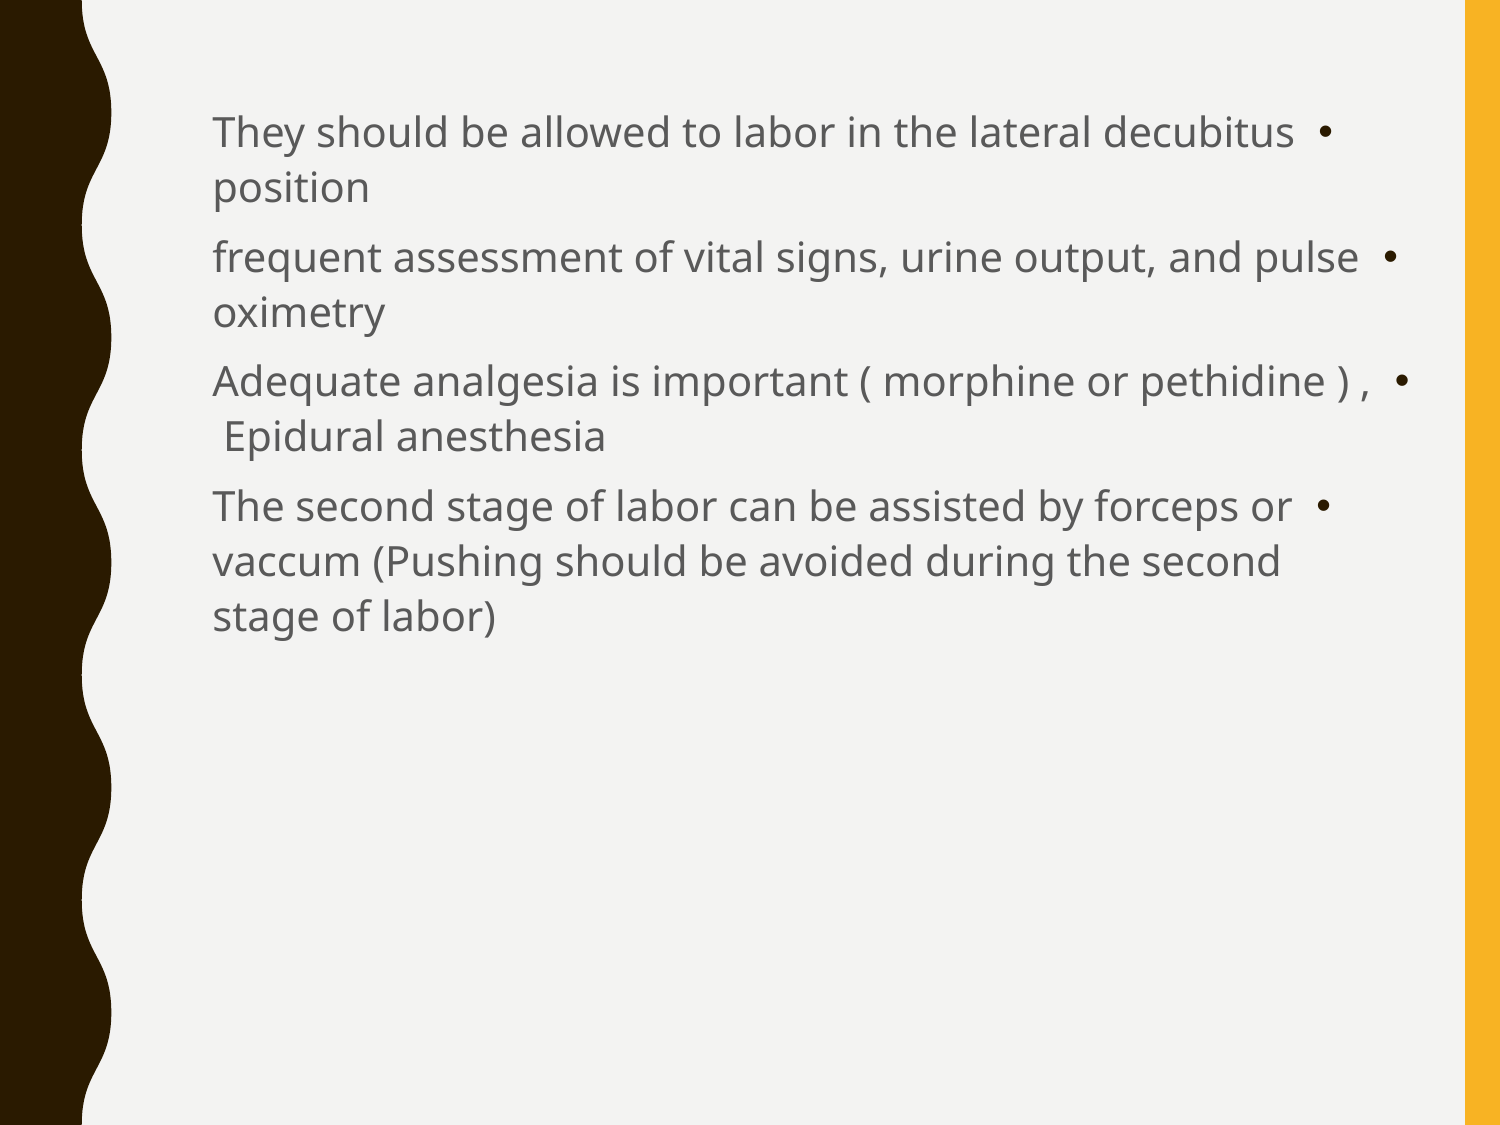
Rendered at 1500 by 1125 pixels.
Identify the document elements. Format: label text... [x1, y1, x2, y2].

list They should be allowed to labor in the lateral decubitus position frequent assessment of vital signs, urine output, and pulse oximetry Adequate analgesia is important ( morphine or pethidine ) , Epidural anesthesia The second stage of labor can be assisted by forceps or vaccum (Pushing should be avoided during the second stage of labor) [197, 93, 1442, 1029]
